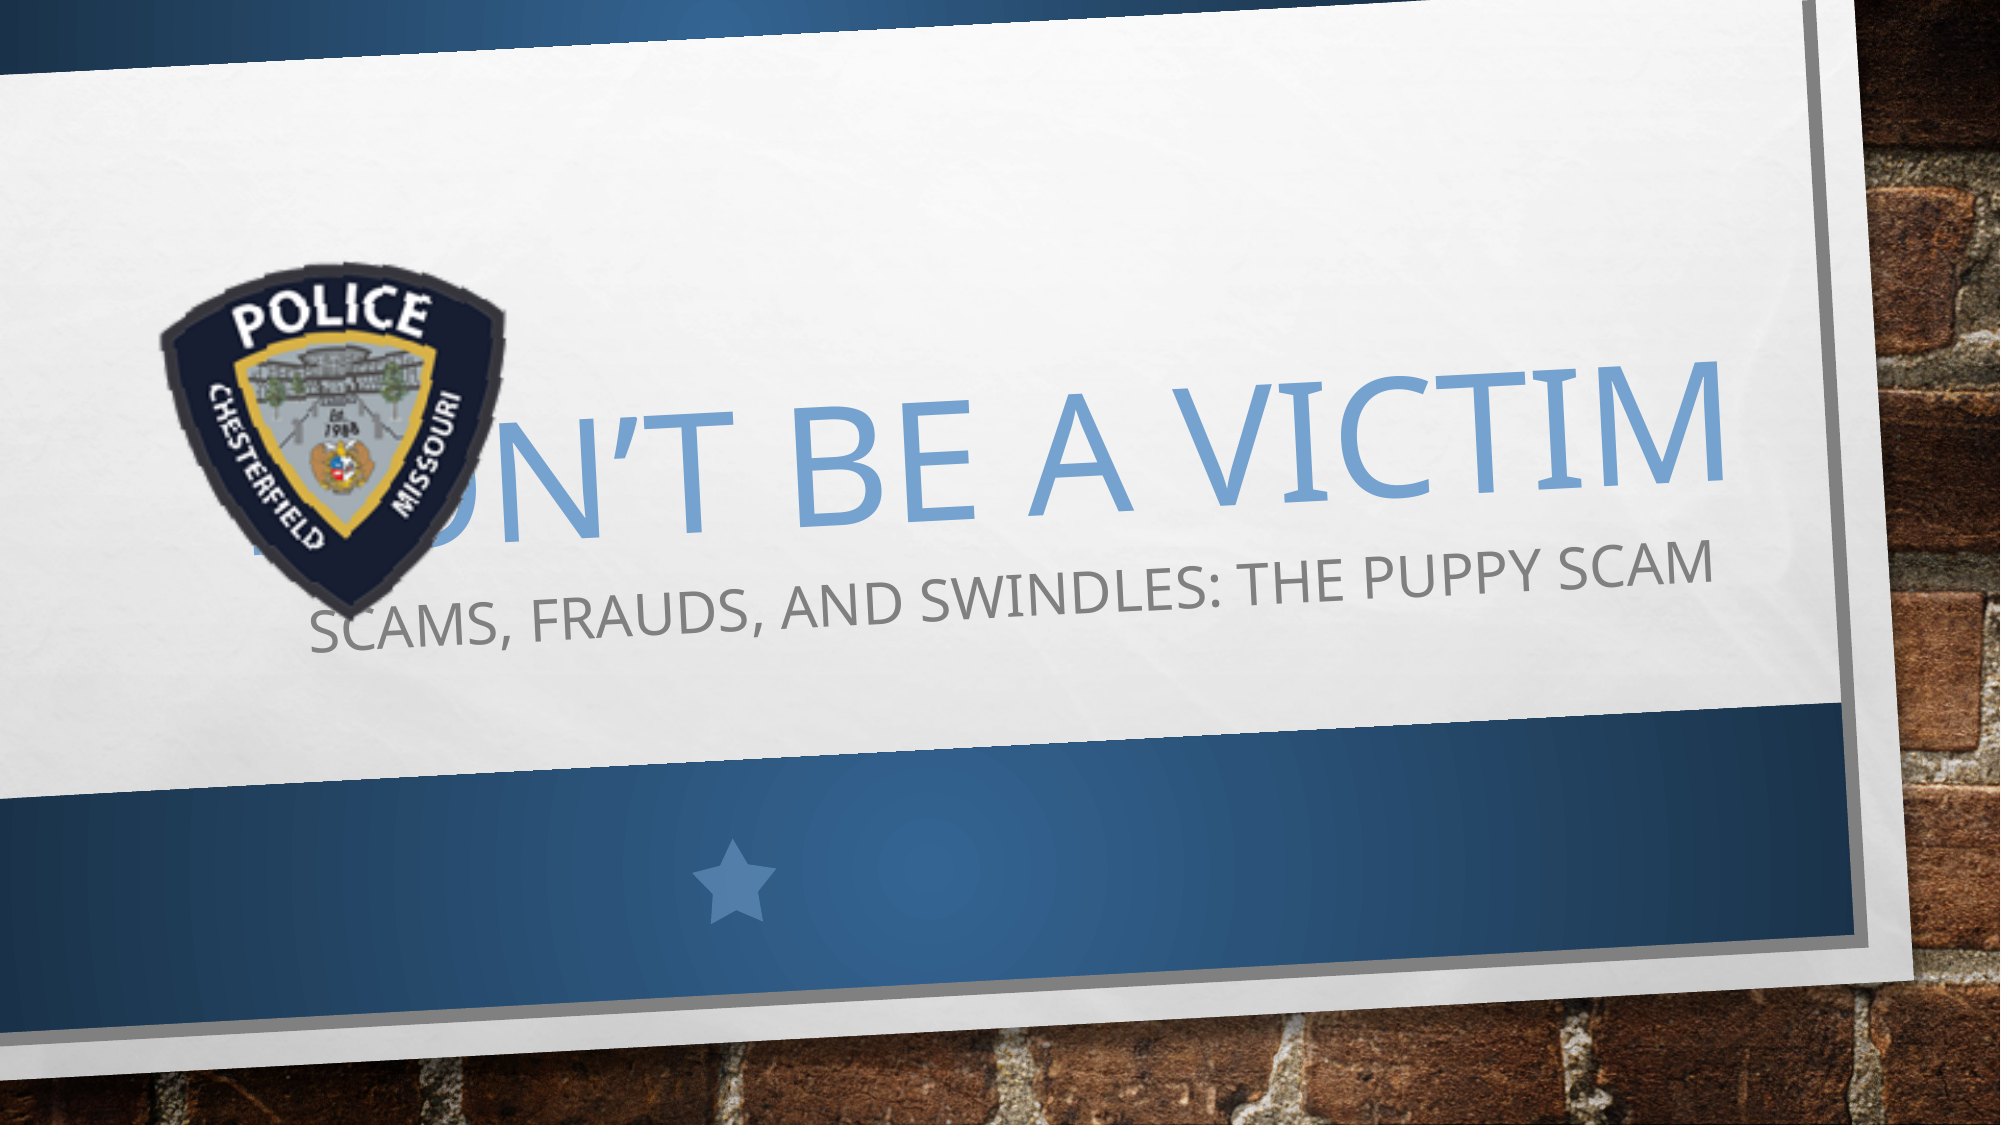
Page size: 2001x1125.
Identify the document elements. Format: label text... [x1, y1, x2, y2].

picture [0, 0, 2000, 1125]
picture [146, 247, 536, 638]
subtitle Scams, frauds, and swindles: the puppy scam [144, 497, 1748, 672]
title Don’t be a victim [135, 67, 1758, 561]
